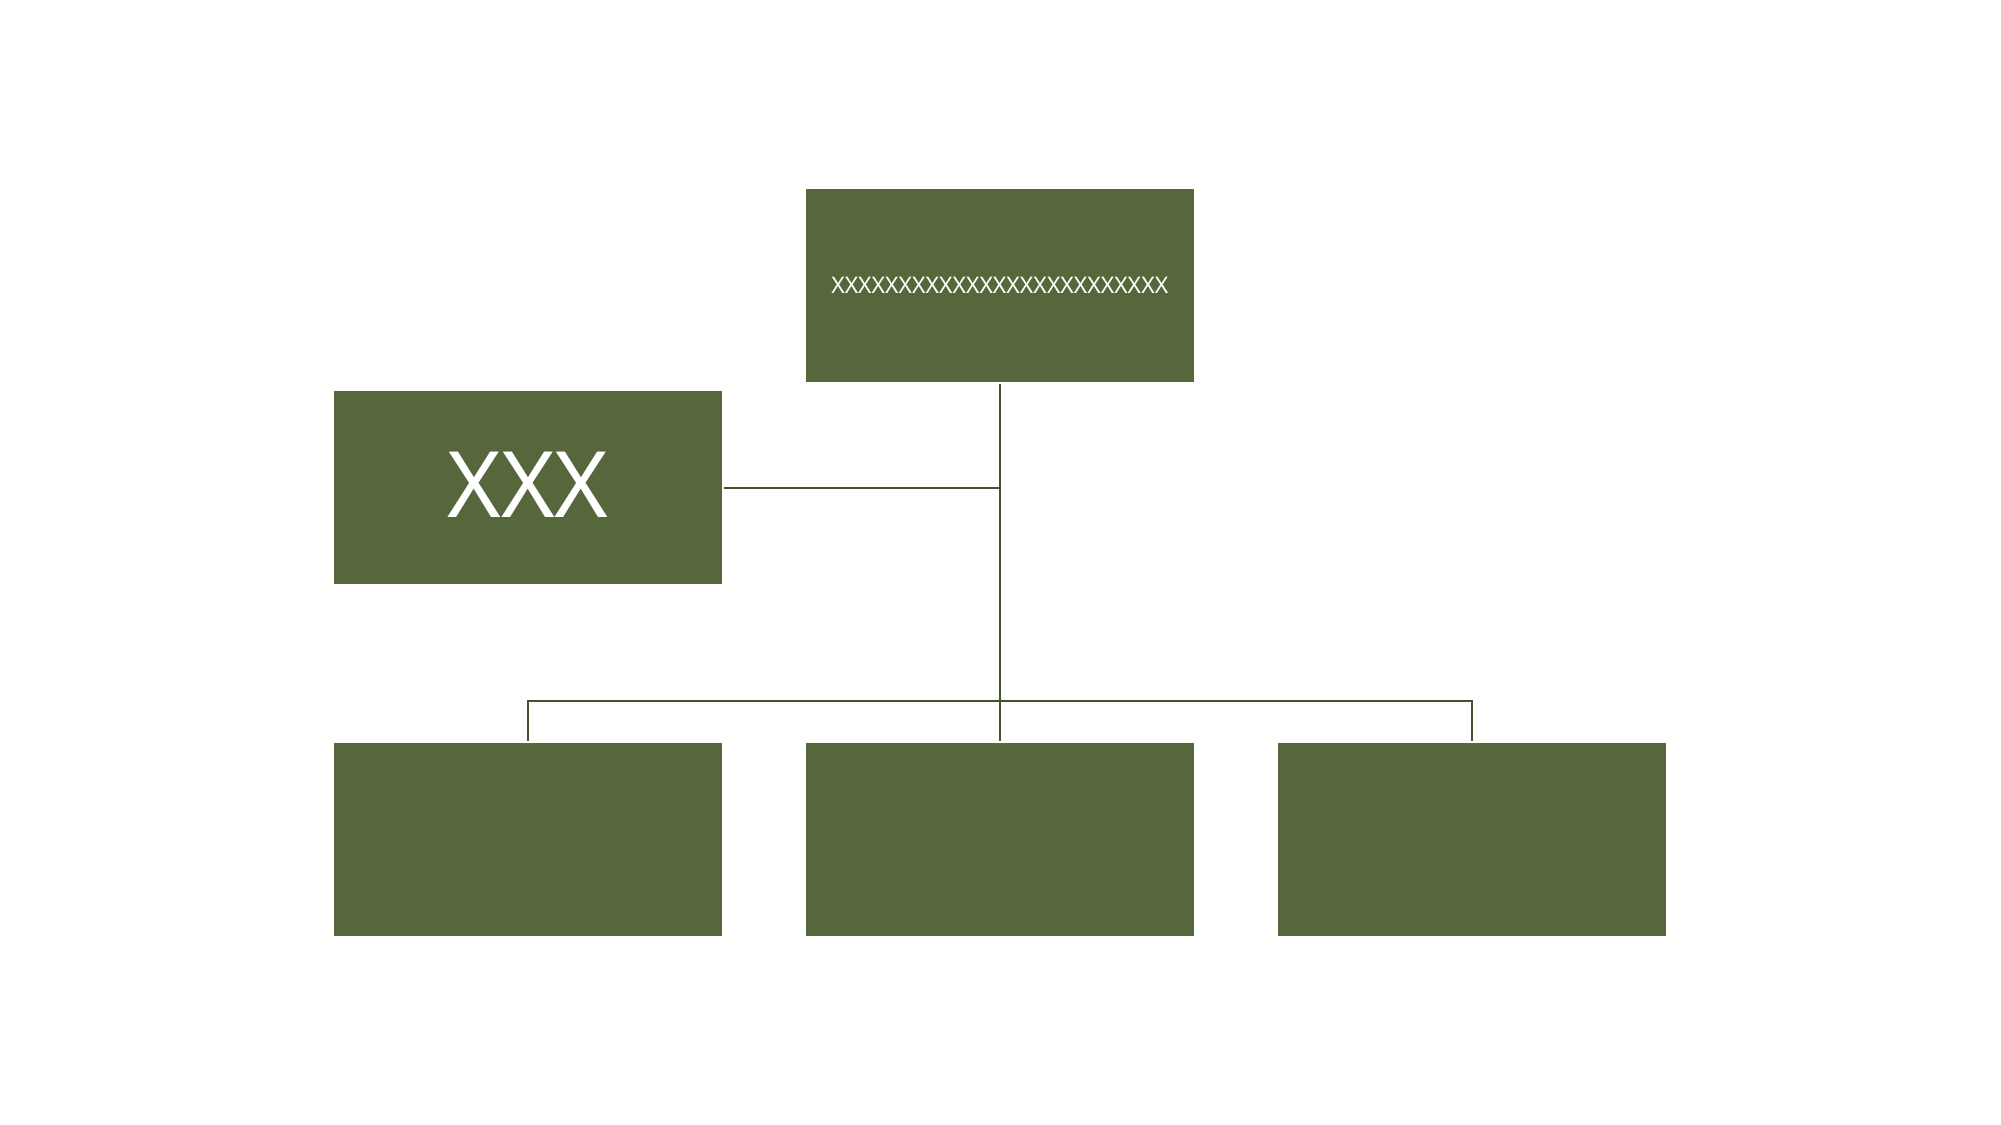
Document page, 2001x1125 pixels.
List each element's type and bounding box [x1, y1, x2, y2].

text_box [333, 117, 1667, 1007]
